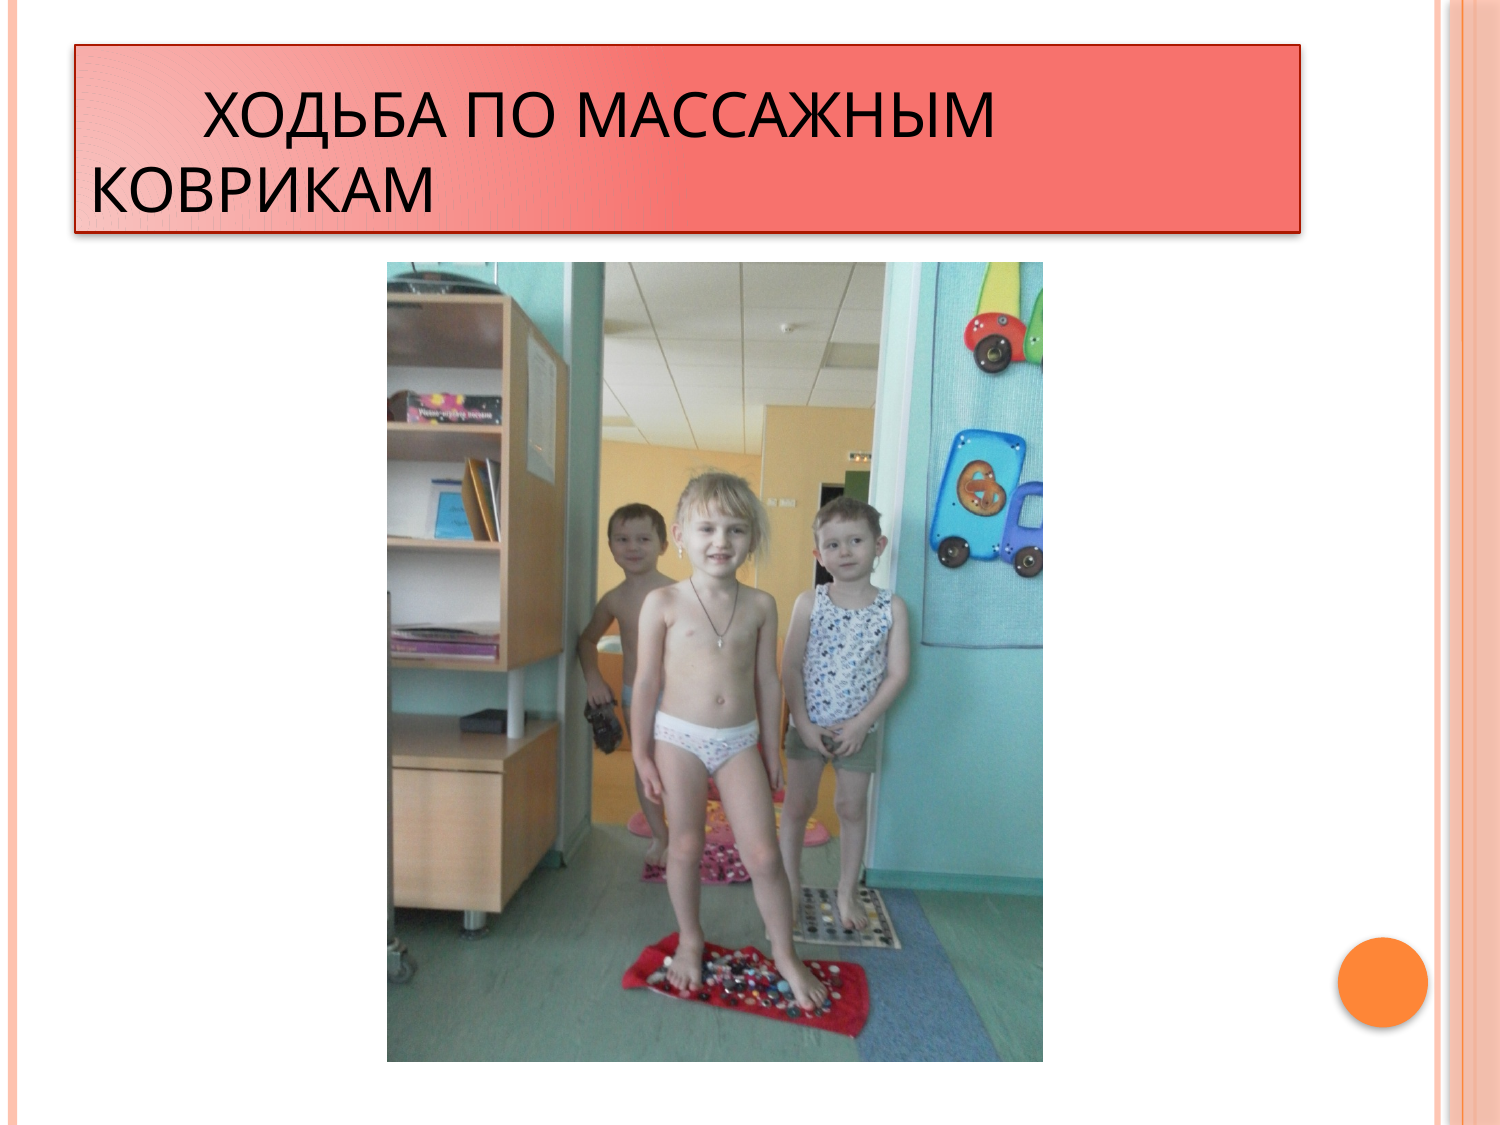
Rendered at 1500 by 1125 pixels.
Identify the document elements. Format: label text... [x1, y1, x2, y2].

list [387, 261, 1044, 1063]
title Ходьба по массажным коврикам [74, 44, 1301, 234]
